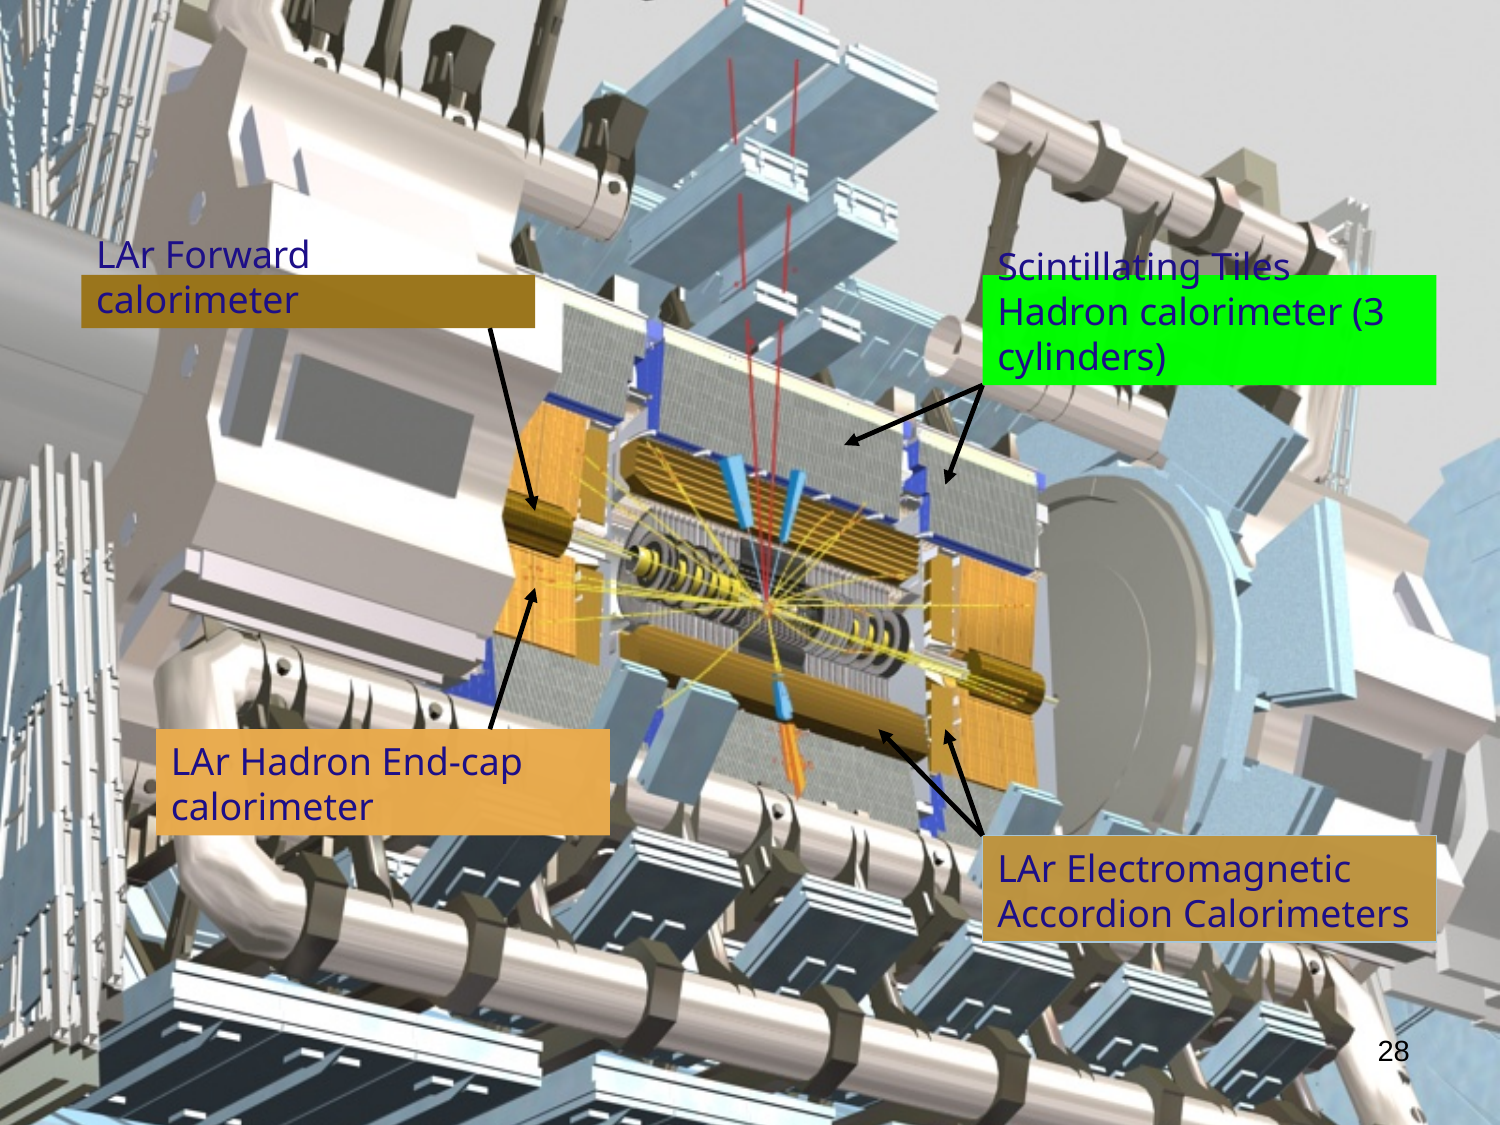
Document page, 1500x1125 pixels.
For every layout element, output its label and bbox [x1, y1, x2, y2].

picture [0, 0, 1500, 1125]
text_box [80, 274, 1437, 943]
